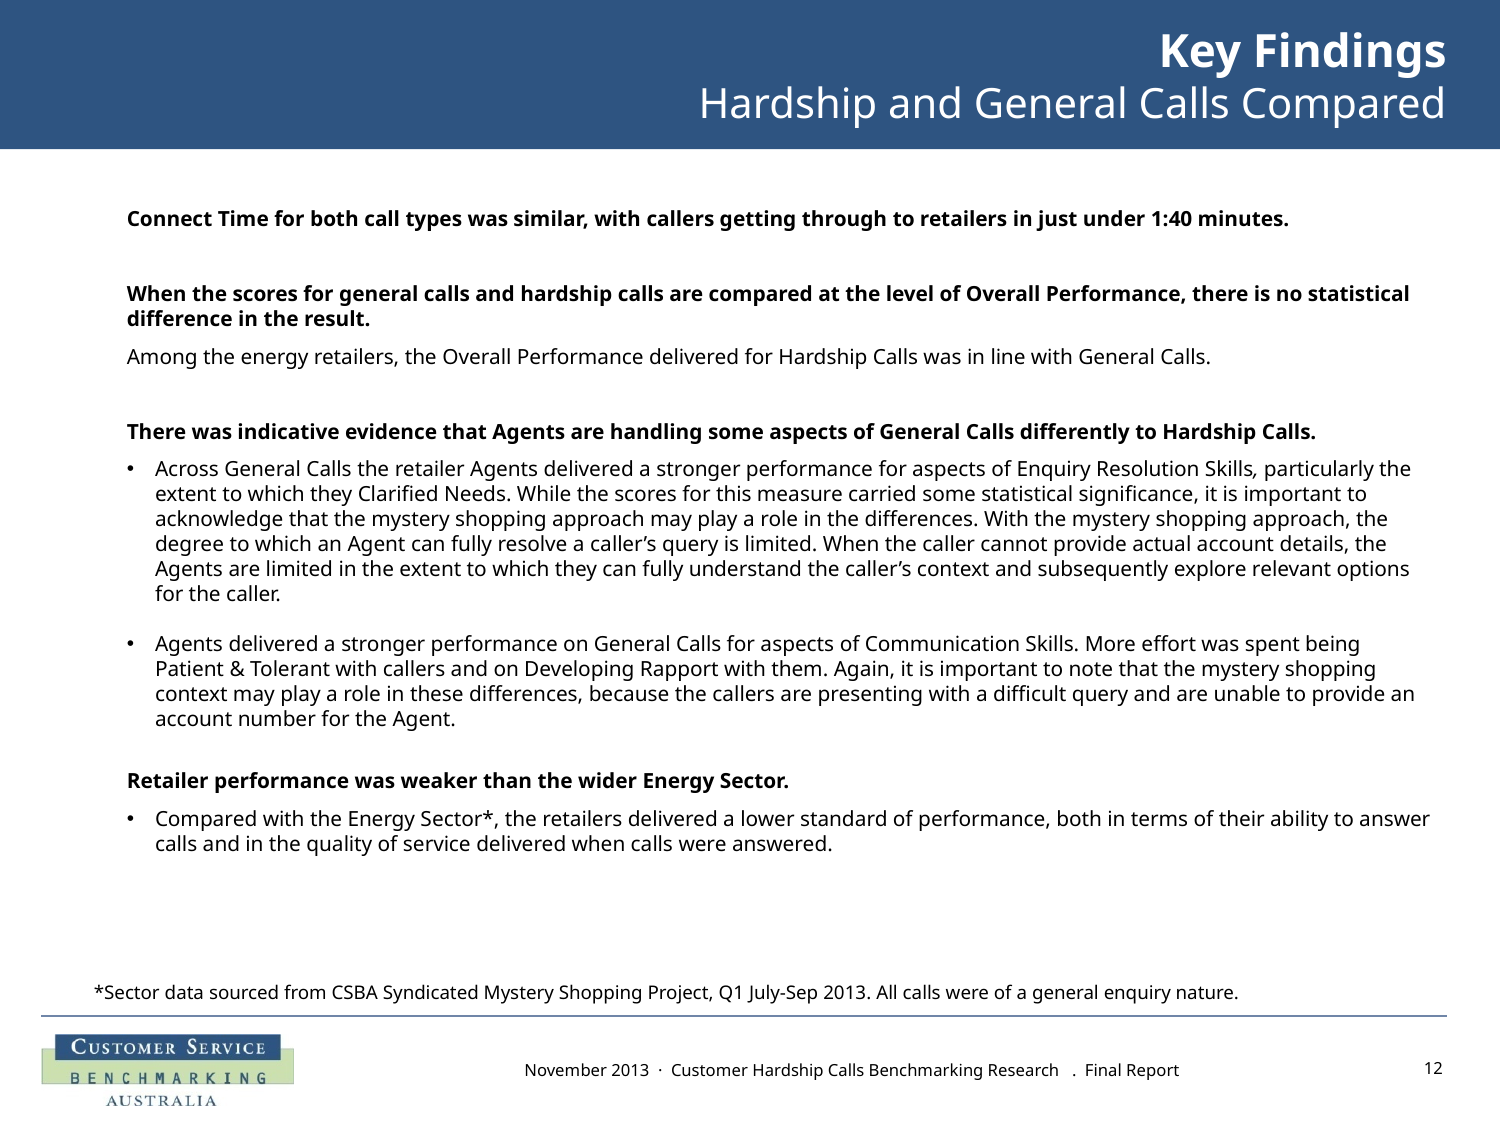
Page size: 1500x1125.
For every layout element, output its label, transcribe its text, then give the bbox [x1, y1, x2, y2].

text_box Connect Time for both call types was similar, with callers getting through to retailers in just under 1:40 minutes. When the scores for general calls and hardship calls are compared at the level of Overall Performance, there is no statistical difference in the result. Among the energy retailers, the Overall Performance delivered for Hardship Calls was in line with General Calls. There was indicative evidence that Agents are handling some aspects of General Calls differently to Hardship Calls. Across General Calls the retailer Agents delivered a stronger performance for aspects of Enquiry Resolution Skills, particularly the extent to which they Clarified Needs. While the scores for this measure carried some statistical significance, it is important to acknowledge that the mystery shopping approach may play a role in the differences. With the mystery shopping approach, the degree to which an Agent can fully resolve a caller’s query is limited. When the caller cannot provide actual account details, the Agents are limited in the extent to which they can fully understand the caller’s context and subsequently explore relevant options for the caller. Agents delivered a stronger performance on General Calls for aspects of Communication Skills. More effort was spent being Patient & Tolerant with callers and on Developing Rapport with them. Again, it is important to note that the mystery shopping context may play a role in these differences, because the callers are presenting with a difficult query and are unable to provide an account number for the Agent. Retailer performance was weaker than the wider Energy Sector. Compared with the Energy Sector*, the retailers delivered a lower standard of performance, both in terms of their ability to answer calls and in the quality of service delivered when calls were answered. [112, 160, 1447, 863]
title Key Findings Hardship and General Calls Compared [206, 0, 1500, 147]
picture [41, 1034, 294, 1106]
text_box *Sector data sourced from CSBA Syndicated Mystery Shopping Project, Q1 July-Sep 2013. All calls were of a general enquiry nature. [79, 973, 1436, 1011]
